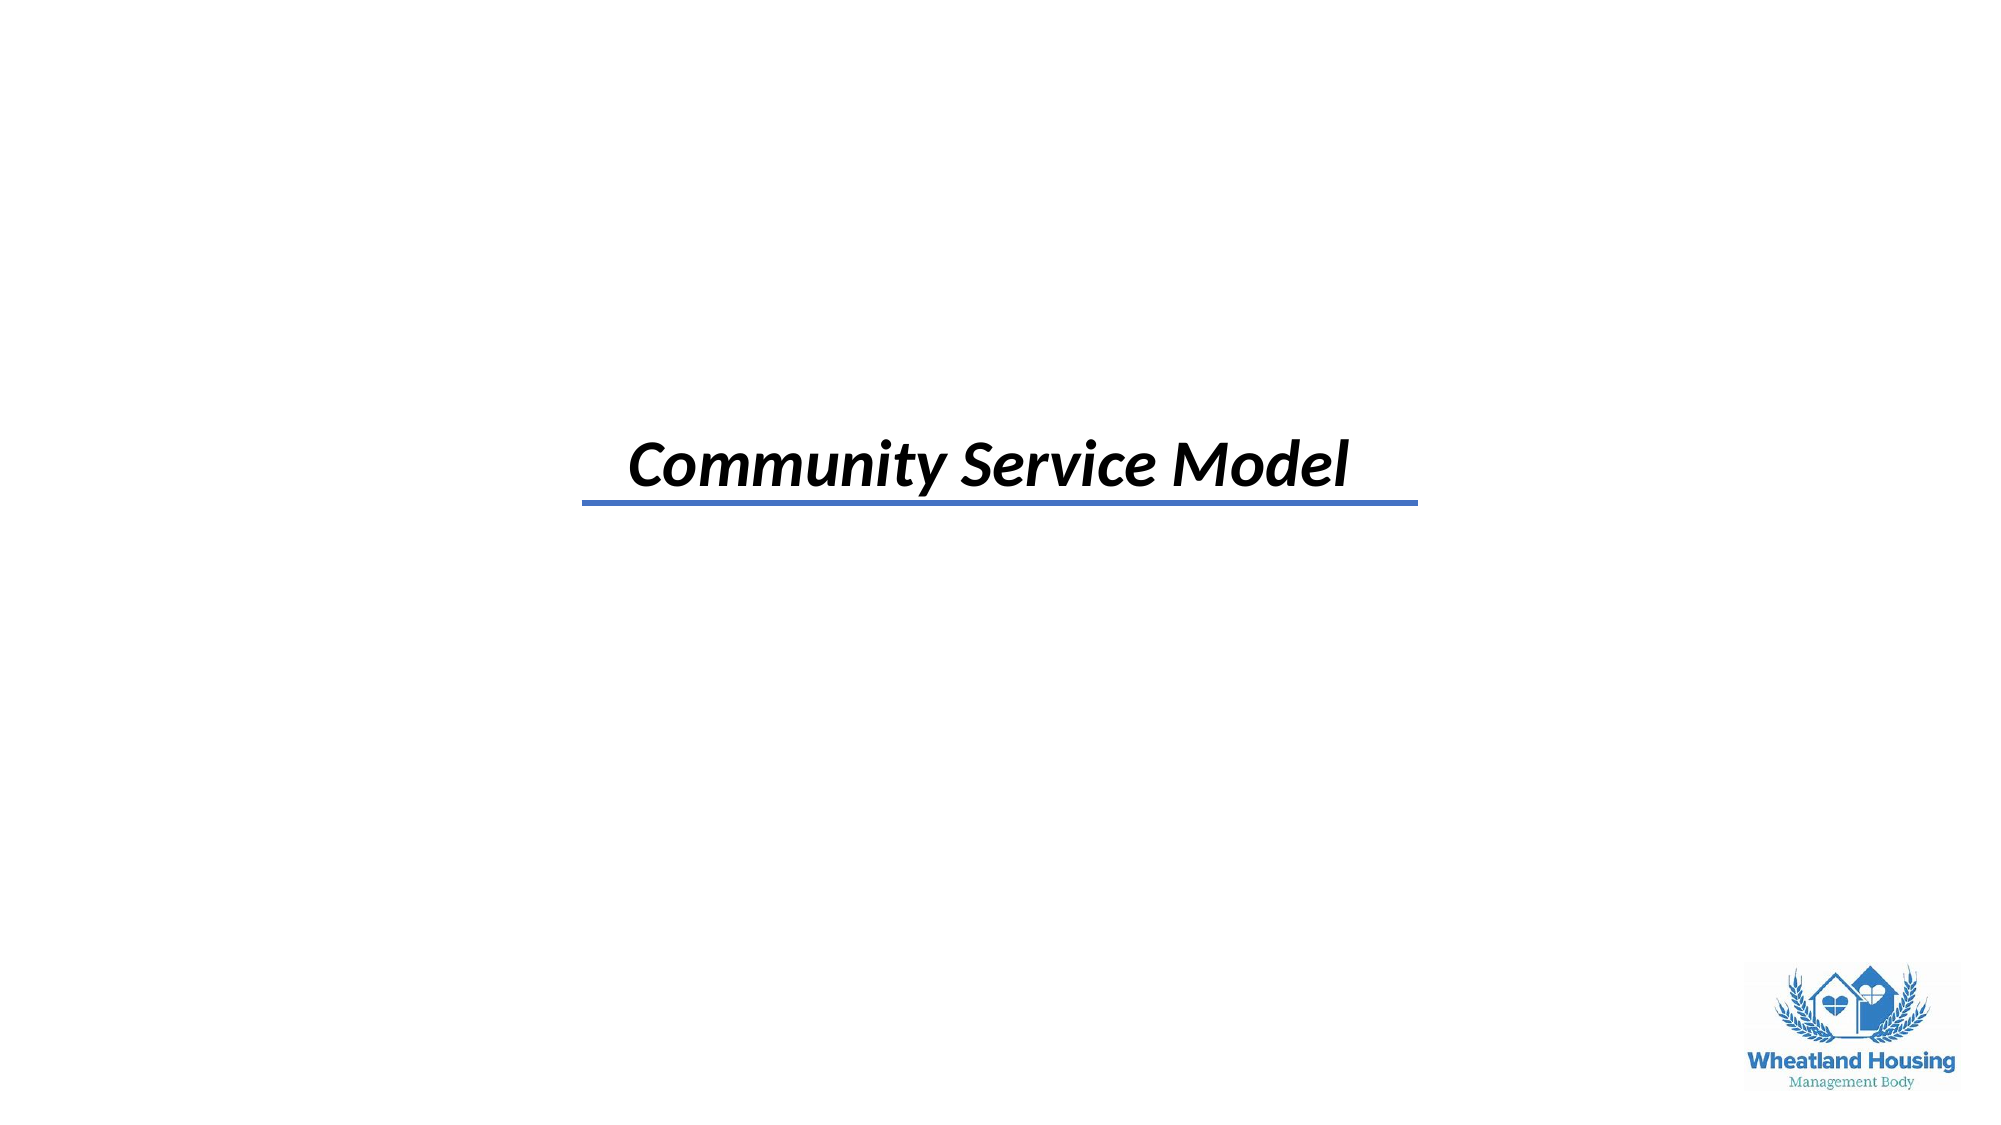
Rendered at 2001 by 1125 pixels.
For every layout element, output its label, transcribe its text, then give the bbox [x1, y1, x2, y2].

text_box Community Service Model [571, 412, 1408, 508]
picture [1744, 962, 1961, 1091]
